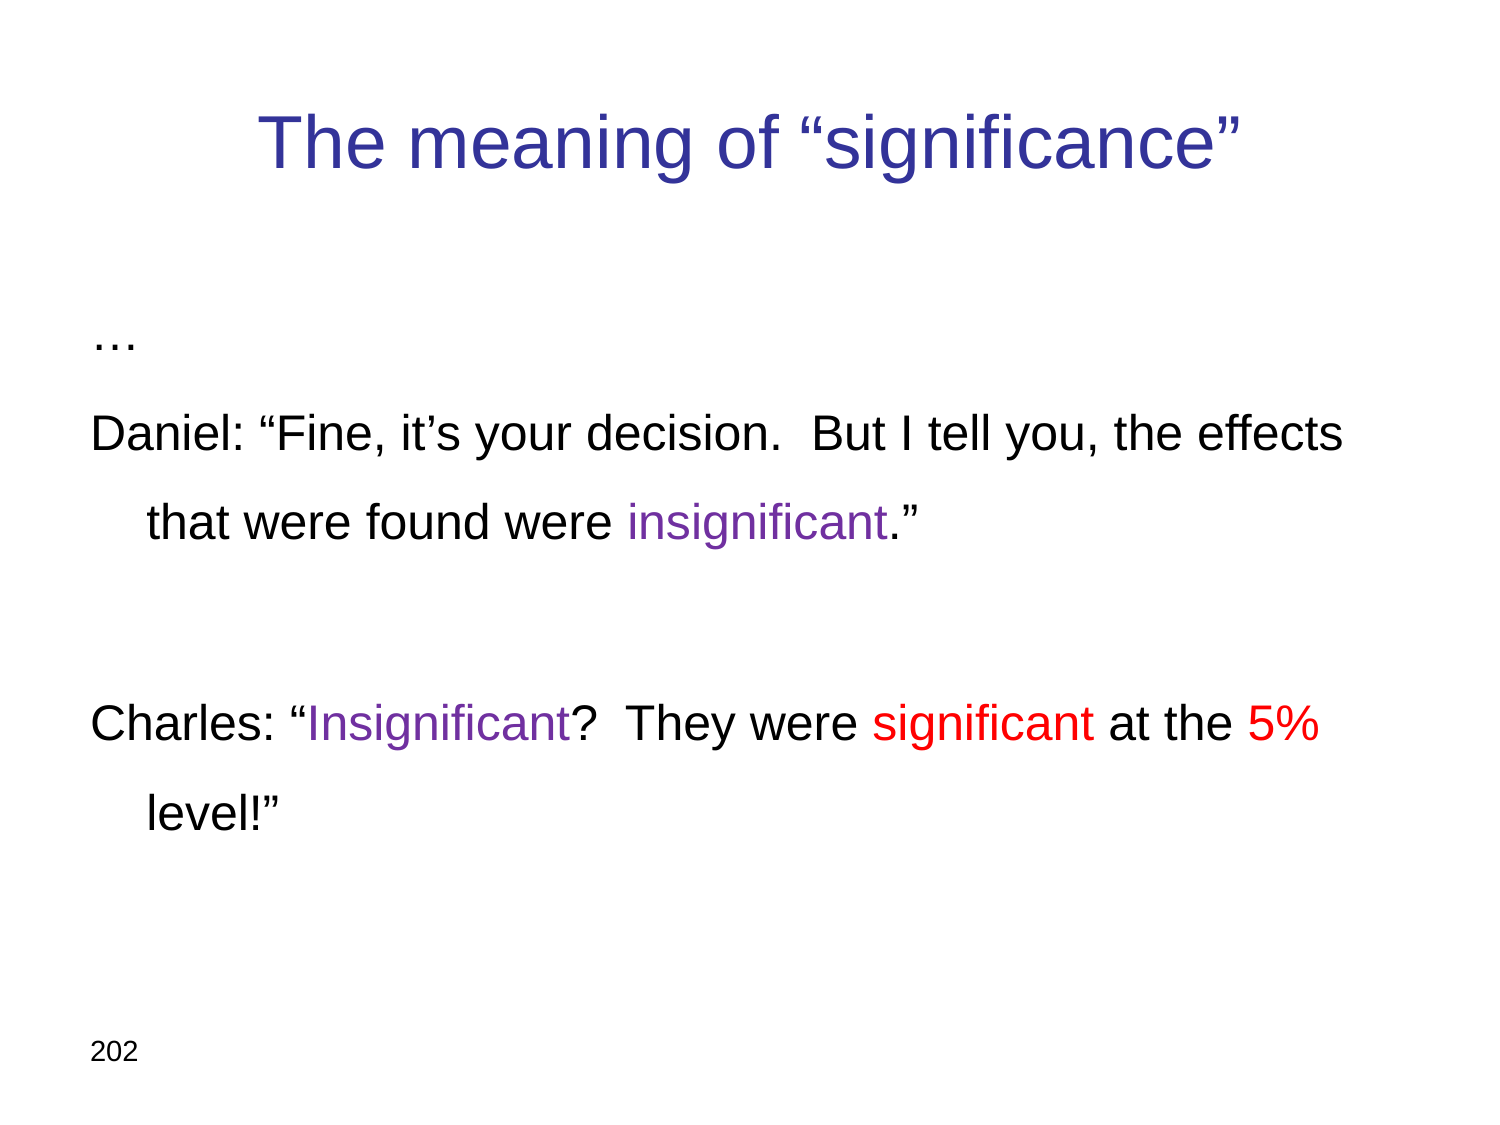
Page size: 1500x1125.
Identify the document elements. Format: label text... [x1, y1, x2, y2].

title The meaning of “significance” [75, 45, 1425, 233]
slide_number 202 [74, 1024, 426, 1103]
list … Daniel: “Fine, it’s your decision. But I tell you, the effects that were found were insignificant.” Charles: “Insignificant? They were significant at the 5% level!” [75, 262, 1425, 1005]
